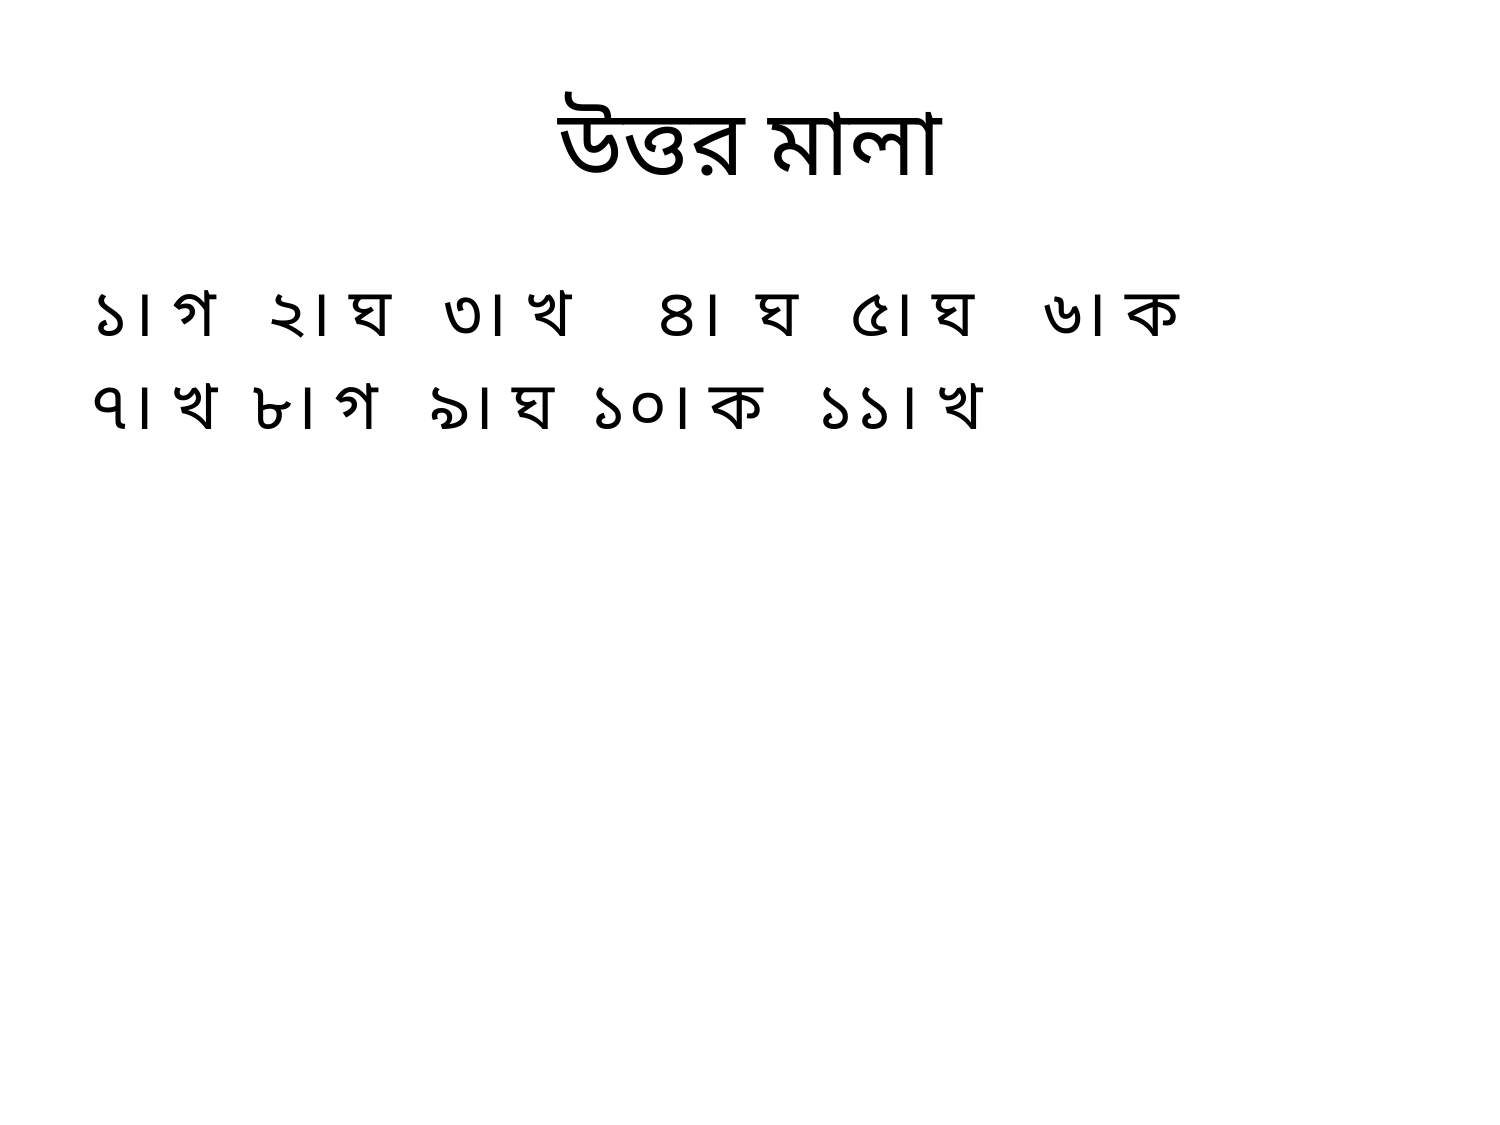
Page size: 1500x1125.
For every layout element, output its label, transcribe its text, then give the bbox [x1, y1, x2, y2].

title উত্তর মালা [75, 45, 1425, 233]
list ১। গ ২। ঘ ৩। খ ৪। ঘ ৫। ঘ ৬। ক ৭। খ ৮। গ ৯। ঘ ১০। ক ১১। খ [75, 262, 1425, 1005]
